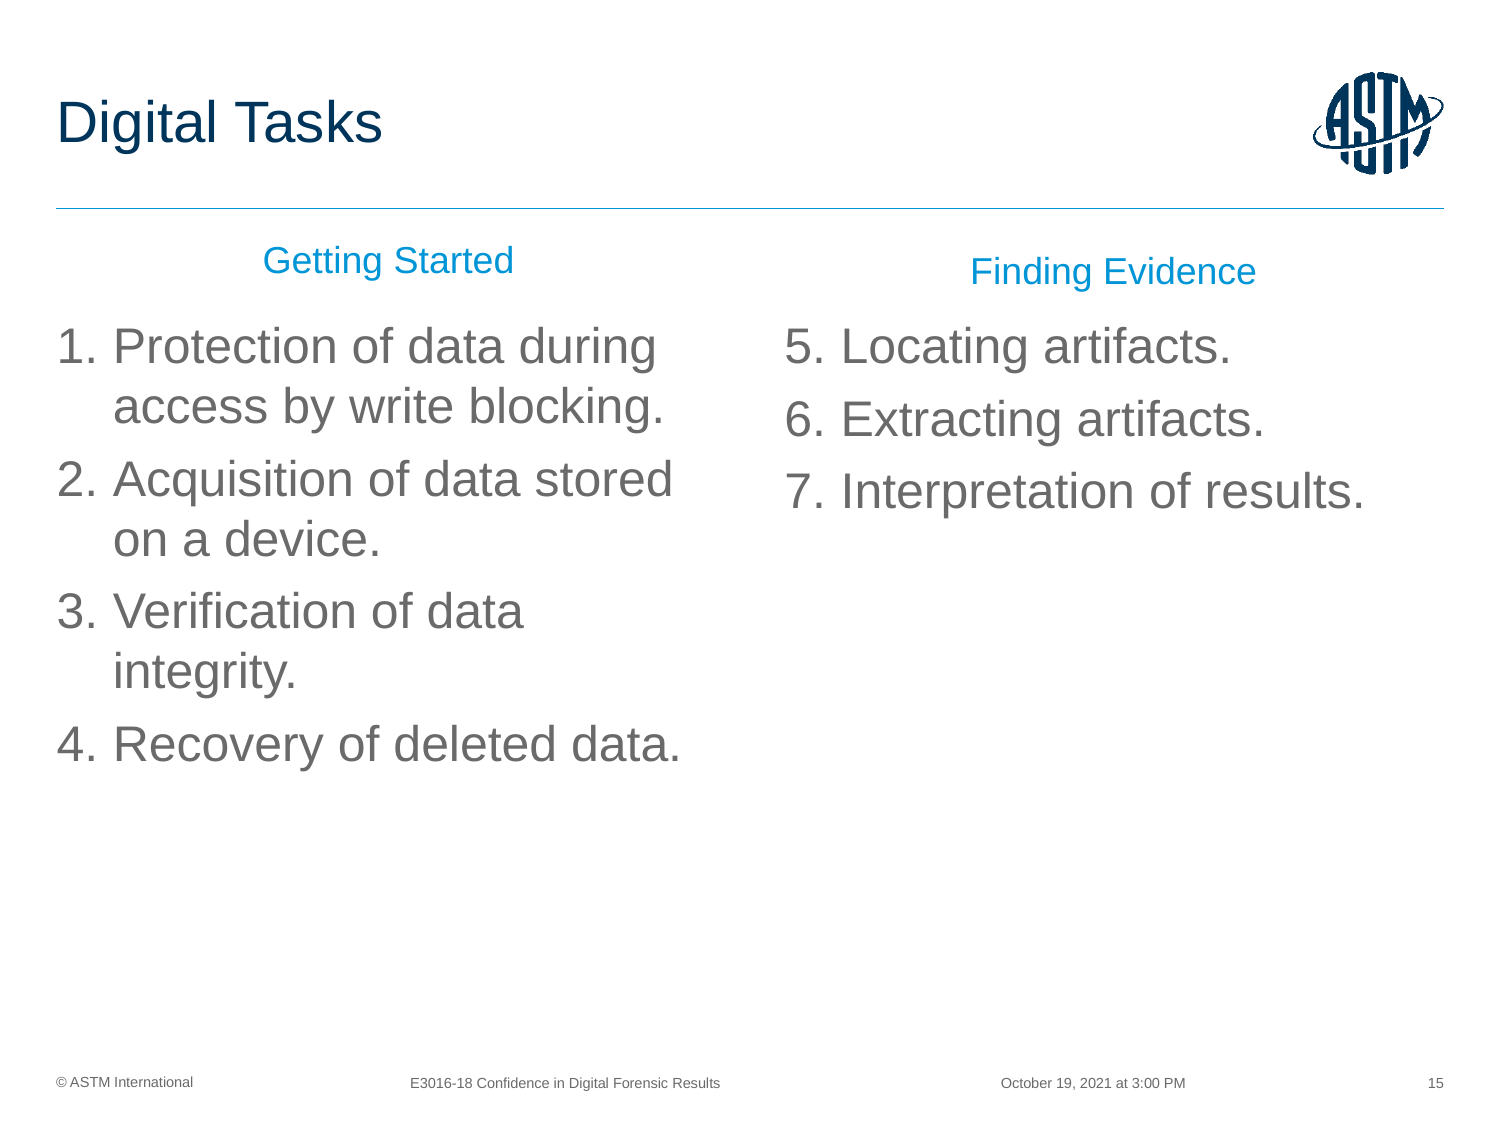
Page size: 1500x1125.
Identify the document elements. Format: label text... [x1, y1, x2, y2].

list Getting Started [58, 236, 719, 286]
slide_number 15 [1370, 1072, 1444, 1093]
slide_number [860, 1072, 1326, 1093]
list Locating artifacts. Extracting artifacts. Interpretation of results. [784, 313, 1444, 1021]
list Finding Evidence [783, 247, 1444, 297]
picture [1312, 71, 1444, 175]
title Digital Tasks [56, 53, 1214, 194]
list Protection of data during access by write blocking. Acquisition of data stored on a device. Verification of data integrity. Recovery of deleted data. [56, 313, 717, 1021]
footer E3016-18 Confidence in Digital Forensic Results [307, 1072, 824, 1093]
